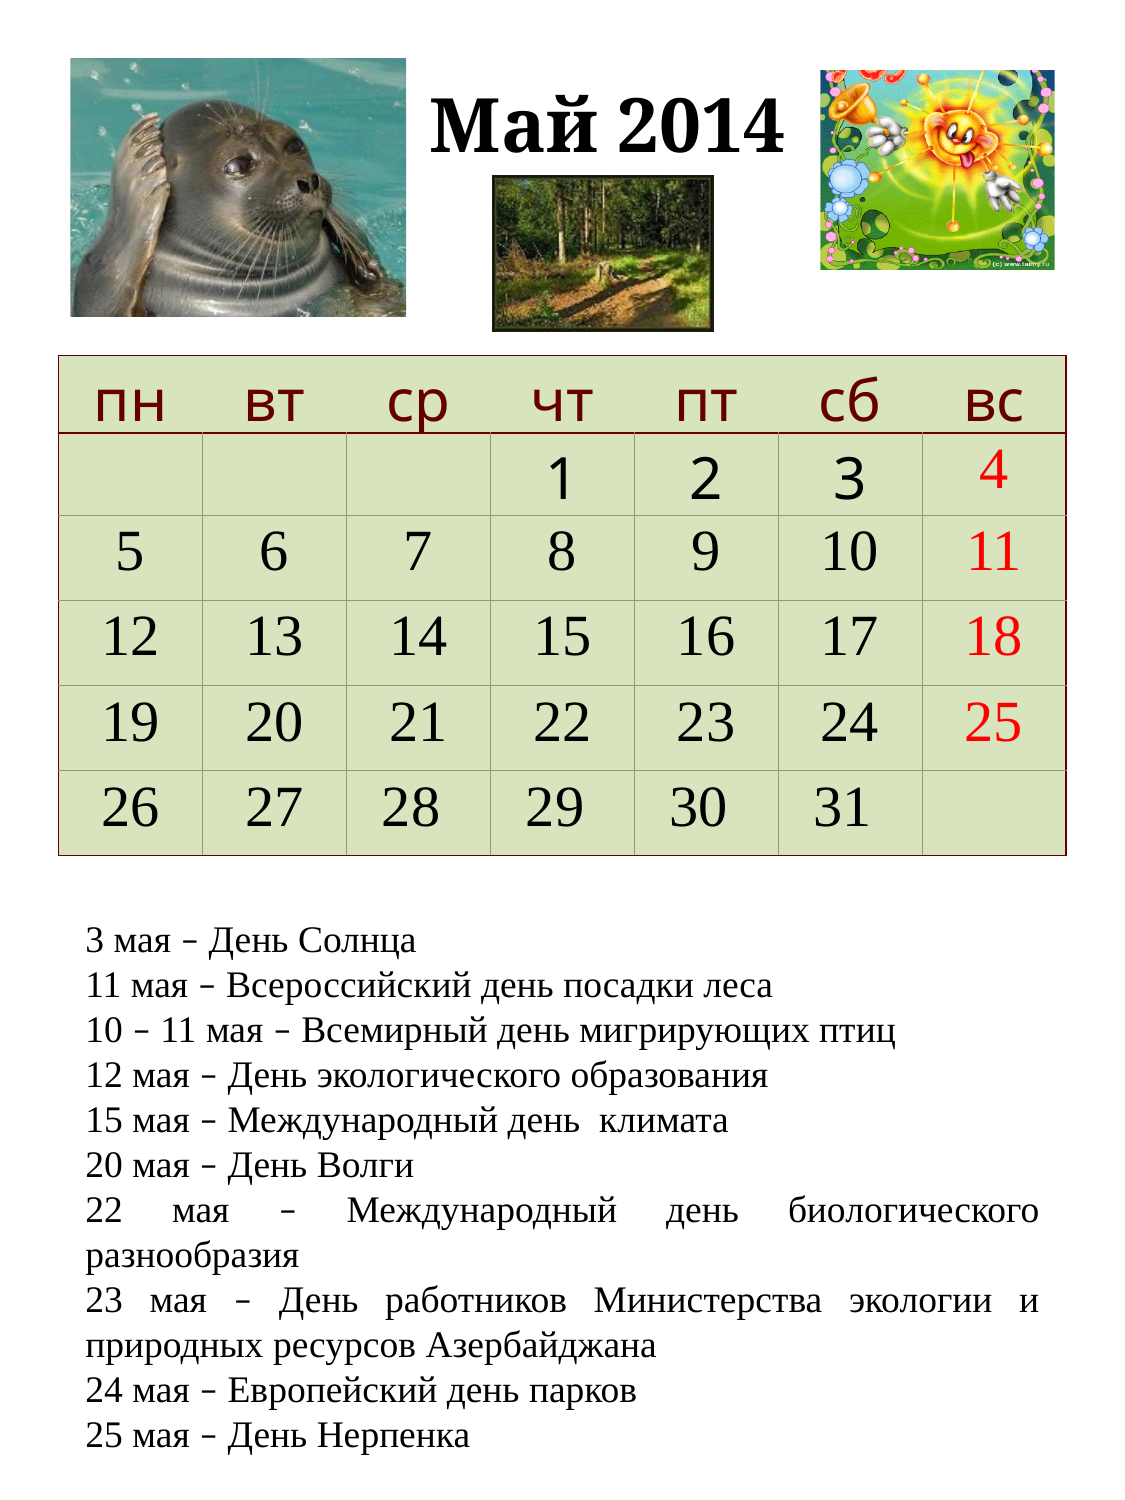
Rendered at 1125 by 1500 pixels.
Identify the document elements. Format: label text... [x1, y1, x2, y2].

picture [70, 58, 407, 317]
table_cell 21 [347, 686, 490, 770]
table_cell 29 [491, 771, 634, 855]
table_cell 5 [59, 516, 202, 600]
table_cell 20 [203, 686, 346, 770]
table_cell 17 [779, 601, 922, 685]
table_header вс [922, 356, 1065, 432]
table_cell 25 [923, 686, 1065, 770]
table_cell [203, 434, 346, 515]
table_cell 11 [923, 516, 1065, 600]
table_cell 14 [347, 601, 490, 685]
table_header чт [490, 356, 634, 432]
table_cell 10 [779, 516, 922, 600]
table_cell [59, 434, 202, 515]
table_cell [347, 434, 490, 515]
text_box 3 мая – День Солнца 11 мая – Всероссийский день посадки леса 10 – 11 мая – Всемирный день мигрирующих птиц 12 мая – День экологического образования 15 мая – Международный день климата 20 мая – День Волги 22 мая – Международный день биологического разнообразия 23 мая – День работников Министерства экологии и природных ресурсов Азербайджана 24 мая – Европейский день парков 25 мая – День Нерпенка [70, 907, 1055, 1463]
table_cell 31 [779, 771, 922, 855]
picture [491, 175, 715, 333]
table_cell 9 [635, 516, 778, 600]
table_cell 2 [635, 434, 778, 515]
table_cell 13 [203, 601, 346, 685]
text_box Май 2014 [415, 70, 801, 175]
table_cell 23 [635, 686, 778, 770]
table_cell 6 [203, 516, 346, 600]
table_cell 24 [779, 686, 922, 770]
table_cell [923, 771, 1065, 855]
table_cell 8 [491, 516, 634, 600]
table_cell 7 [347, 516, 490, 600]
table_header пн [59, 356, 203, 432]
table_cell 12 [59, 601, 202, 685]
table_header вт [203, 356, 346, 432]
table_cell 26 [59, 771, 202, 855]
picture [820, 70, 1055, 270]
table_header ср [346, 356, 490, 432]
table_cell 19 [59, 686, 202, 770]
table_cell 3 [779, 434, 922, 515]
table_header сб [778, 356, 922, 432]
table_cell 22 [491, 686, 634, 770]
table_cell 27 [203, 771, 346, 855]
table_cell 18 [923, 601, 1065, 685]
table_cell 1 [491, 434, 634, 515]
table_cell 30 [635, 771, 778, 855]
table_cell 15 [491, 601, 634, 685]
table_cell 28 [347, 771, 490, 855]
table_cell 4 [923, 434, 1065, 515]
table_cell 16 [635, 601, 778, 685]
table_header пт [634, 356, 778, 432]
